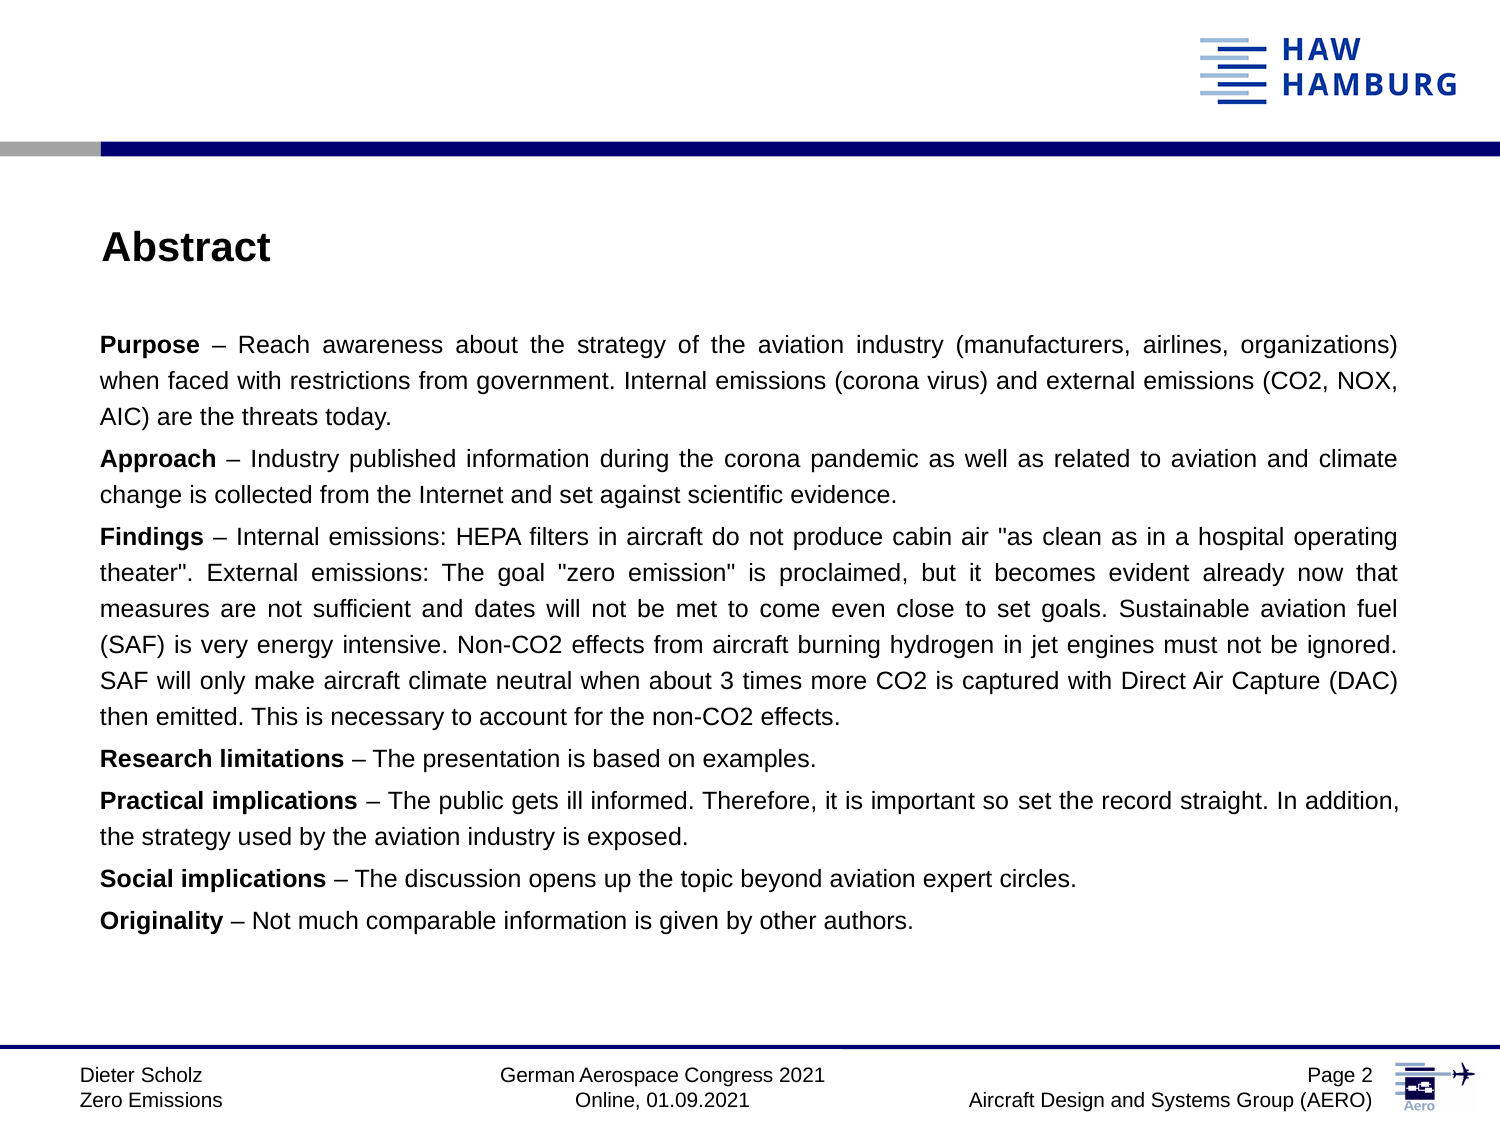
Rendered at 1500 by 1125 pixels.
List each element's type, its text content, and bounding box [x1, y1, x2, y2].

title Abstract [86, 212, 1436, 286]
picture [1393, 1060, 1477, 1112]
picture [1178, 16, 1476, 126]
text_box Purpose – Reach awareness about the strategy of the aviation industry (manufacturers, airlines, organizations) when faced with restrictions from government. Internal emissions (corona virus) and external emissions (CO2, NOX, AIC) are the threats today. Approach – Industry published information during the corona pandemic as well as related to aviation and climate change is collected from the Internet and set against scientific evidence. Findings – Internal emissions: HEPA filters in aircraft do not produce cabin air "as clean as in a hospital operating theater". External emissions: The goal "zero emission" is proclaimed, but it becomes evident already now that measures are not sufficient and dates will not be met to come even close to set goals. Sustainable aviation fuel (SAF) is very energy intensive. Non-CO2 effects from aircraft burning hydrogen in jet engines must not be ignored. SAF will only make aircraft climate neutral when about 3 times more CO2 is captured with Direct Air Capture (DAC) then emitted. This is necessary to account for the non-CO2 effects. Research limitations – The presentation is based on examples. Practical implications – The public gets ill informed. Therefore, it is important so set the record straight. In addition, the strategy used by the aviation industry is exposed. Social implications – The discussion opens up the topic beyond aviation expert circles. Originality – Not much comparable information is given by other authors. [85, 315, 1416, 1003]
